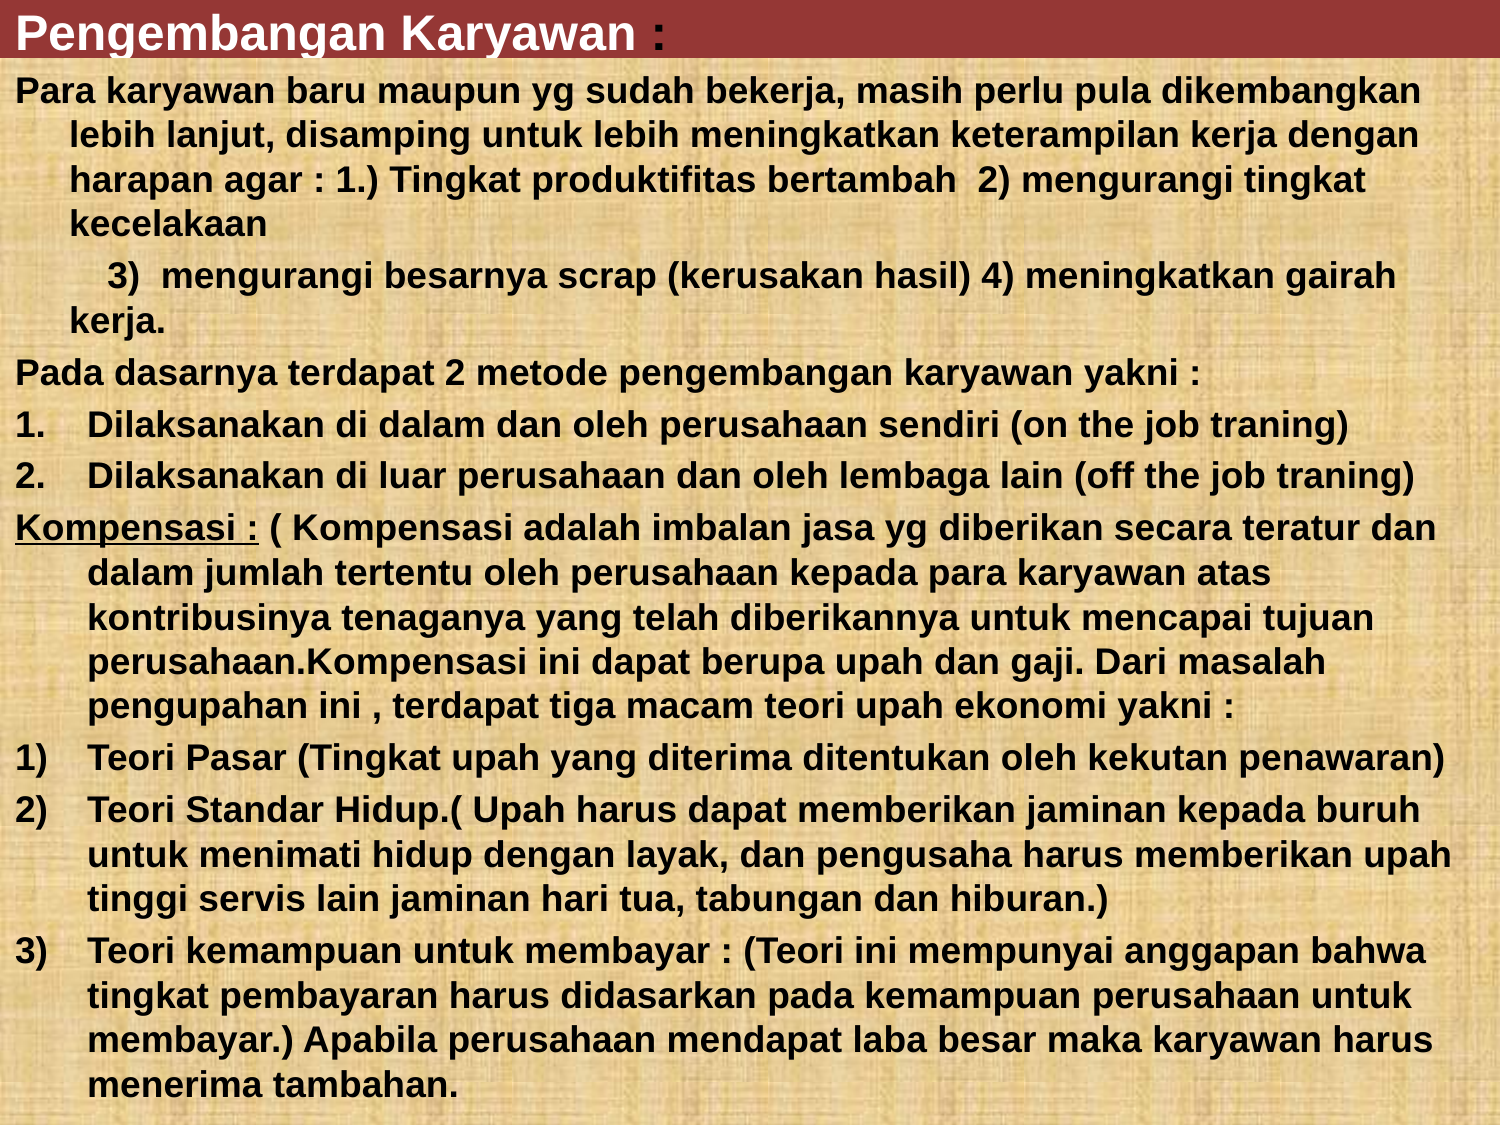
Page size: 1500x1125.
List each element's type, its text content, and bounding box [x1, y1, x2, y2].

title Pengembangan Karyawan : [0, 0, 1500, 58]
list Para karyawan baru maupun yg sudah bekerja, masih perlu pula dikembangkan lebih lanjut, disamping untuk lebih meningkatkan keterampilan kerja dengan harapan agar : 1.) Tingkat produktifitas bertambah 2) mengurangi tingkat kecelakaan 3) mengurangi besarnya scrap (kerusakan hasil) 4) meningkatkan gairah kerja. Pada dasarnya terdapat 2 metode pengembangan karyawan yakni : Dilaksanakan di dalam dan oleh perusahaan sendiri (on the job traning) Dilaksanakan di luar perusahaan dan oleh lembaga lain (off the job traning) Kompensasi : ( Kompensasi adalah imbalan jasa yg diberikan secara teratur dan dalam jumlah tertentu oleh perusahaan kepada para karyawan atas kontribusinya tenaganya yang telah diberikannya untuk mencapai tujuan perusahaan.Kompensasi ini dapat berupa upah dan gaji. Dari masalah pengupahan ini , terdapat tiga macam teori upah ekonomi yakni : Teori Pasar (Tingkat upah yang diterima ditentukan oleh kekutan penawaran) Teori Standar Hidup.( Upah harus dapat memberikan jaminan kepada buruh untuk menimati hidup dengan layak, dan pengusaha harus memberikan upah tinggi servis lain jaminan hari tua, tabungan dan hiburan.) Teori kemampuan untuk membayar : (Teori ini mempunyai anggapan bahwa tingkat pembayaran harus didasarkan pada kemampuan perusahaan untuk membayar.) Apabila perusahaan mendapat laba besar maka karyawan harus menerima tambahan. [0, 58, 1500, 1125]
